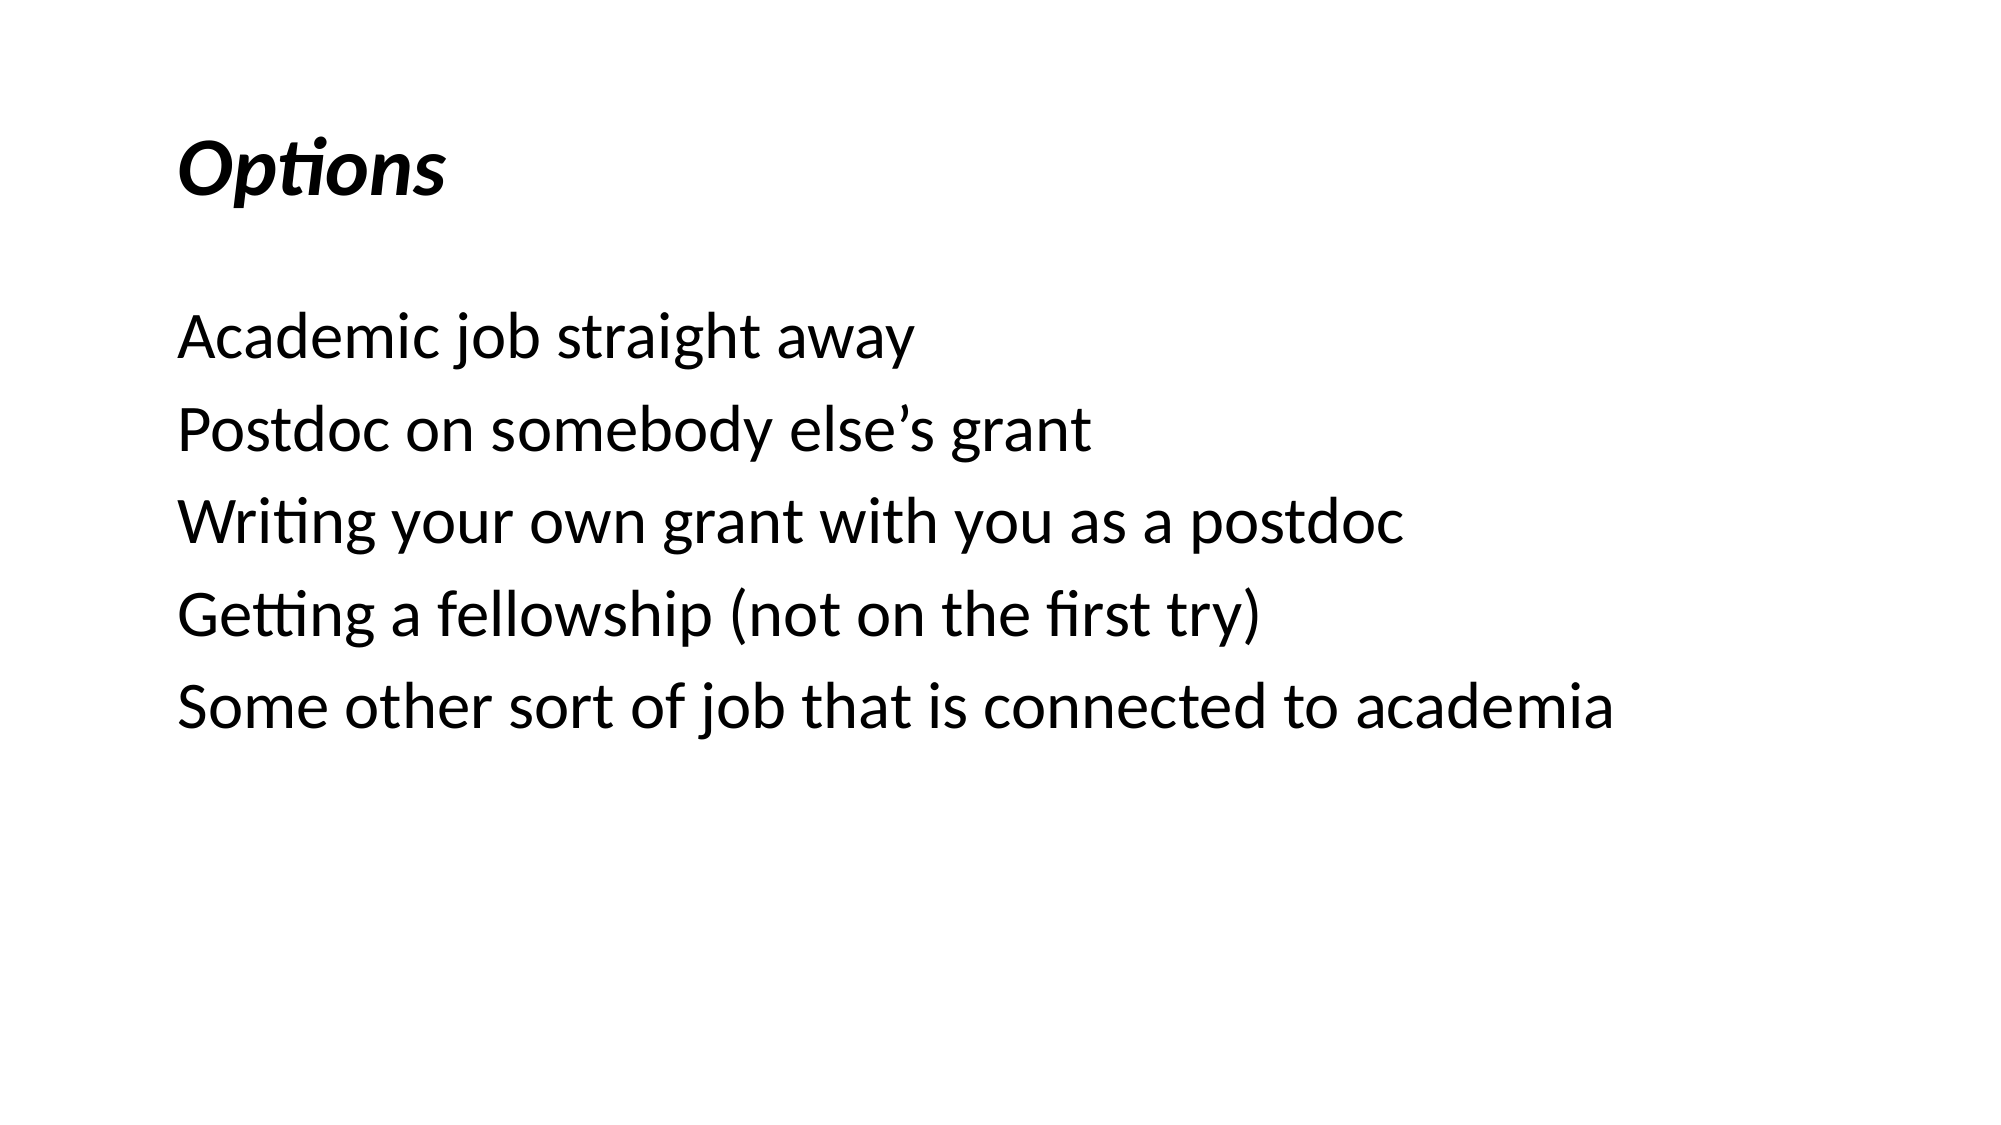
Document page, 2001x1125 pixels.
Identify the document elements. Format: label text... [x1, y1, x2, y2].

text_box Options Academic job straight away Postdoc on somebody else’s grant Writing your own grant with you as a postdoc Getting a fellowship (not on the first try) Some other sort of job that is connected to academia [162, 104, 1632, 750]
